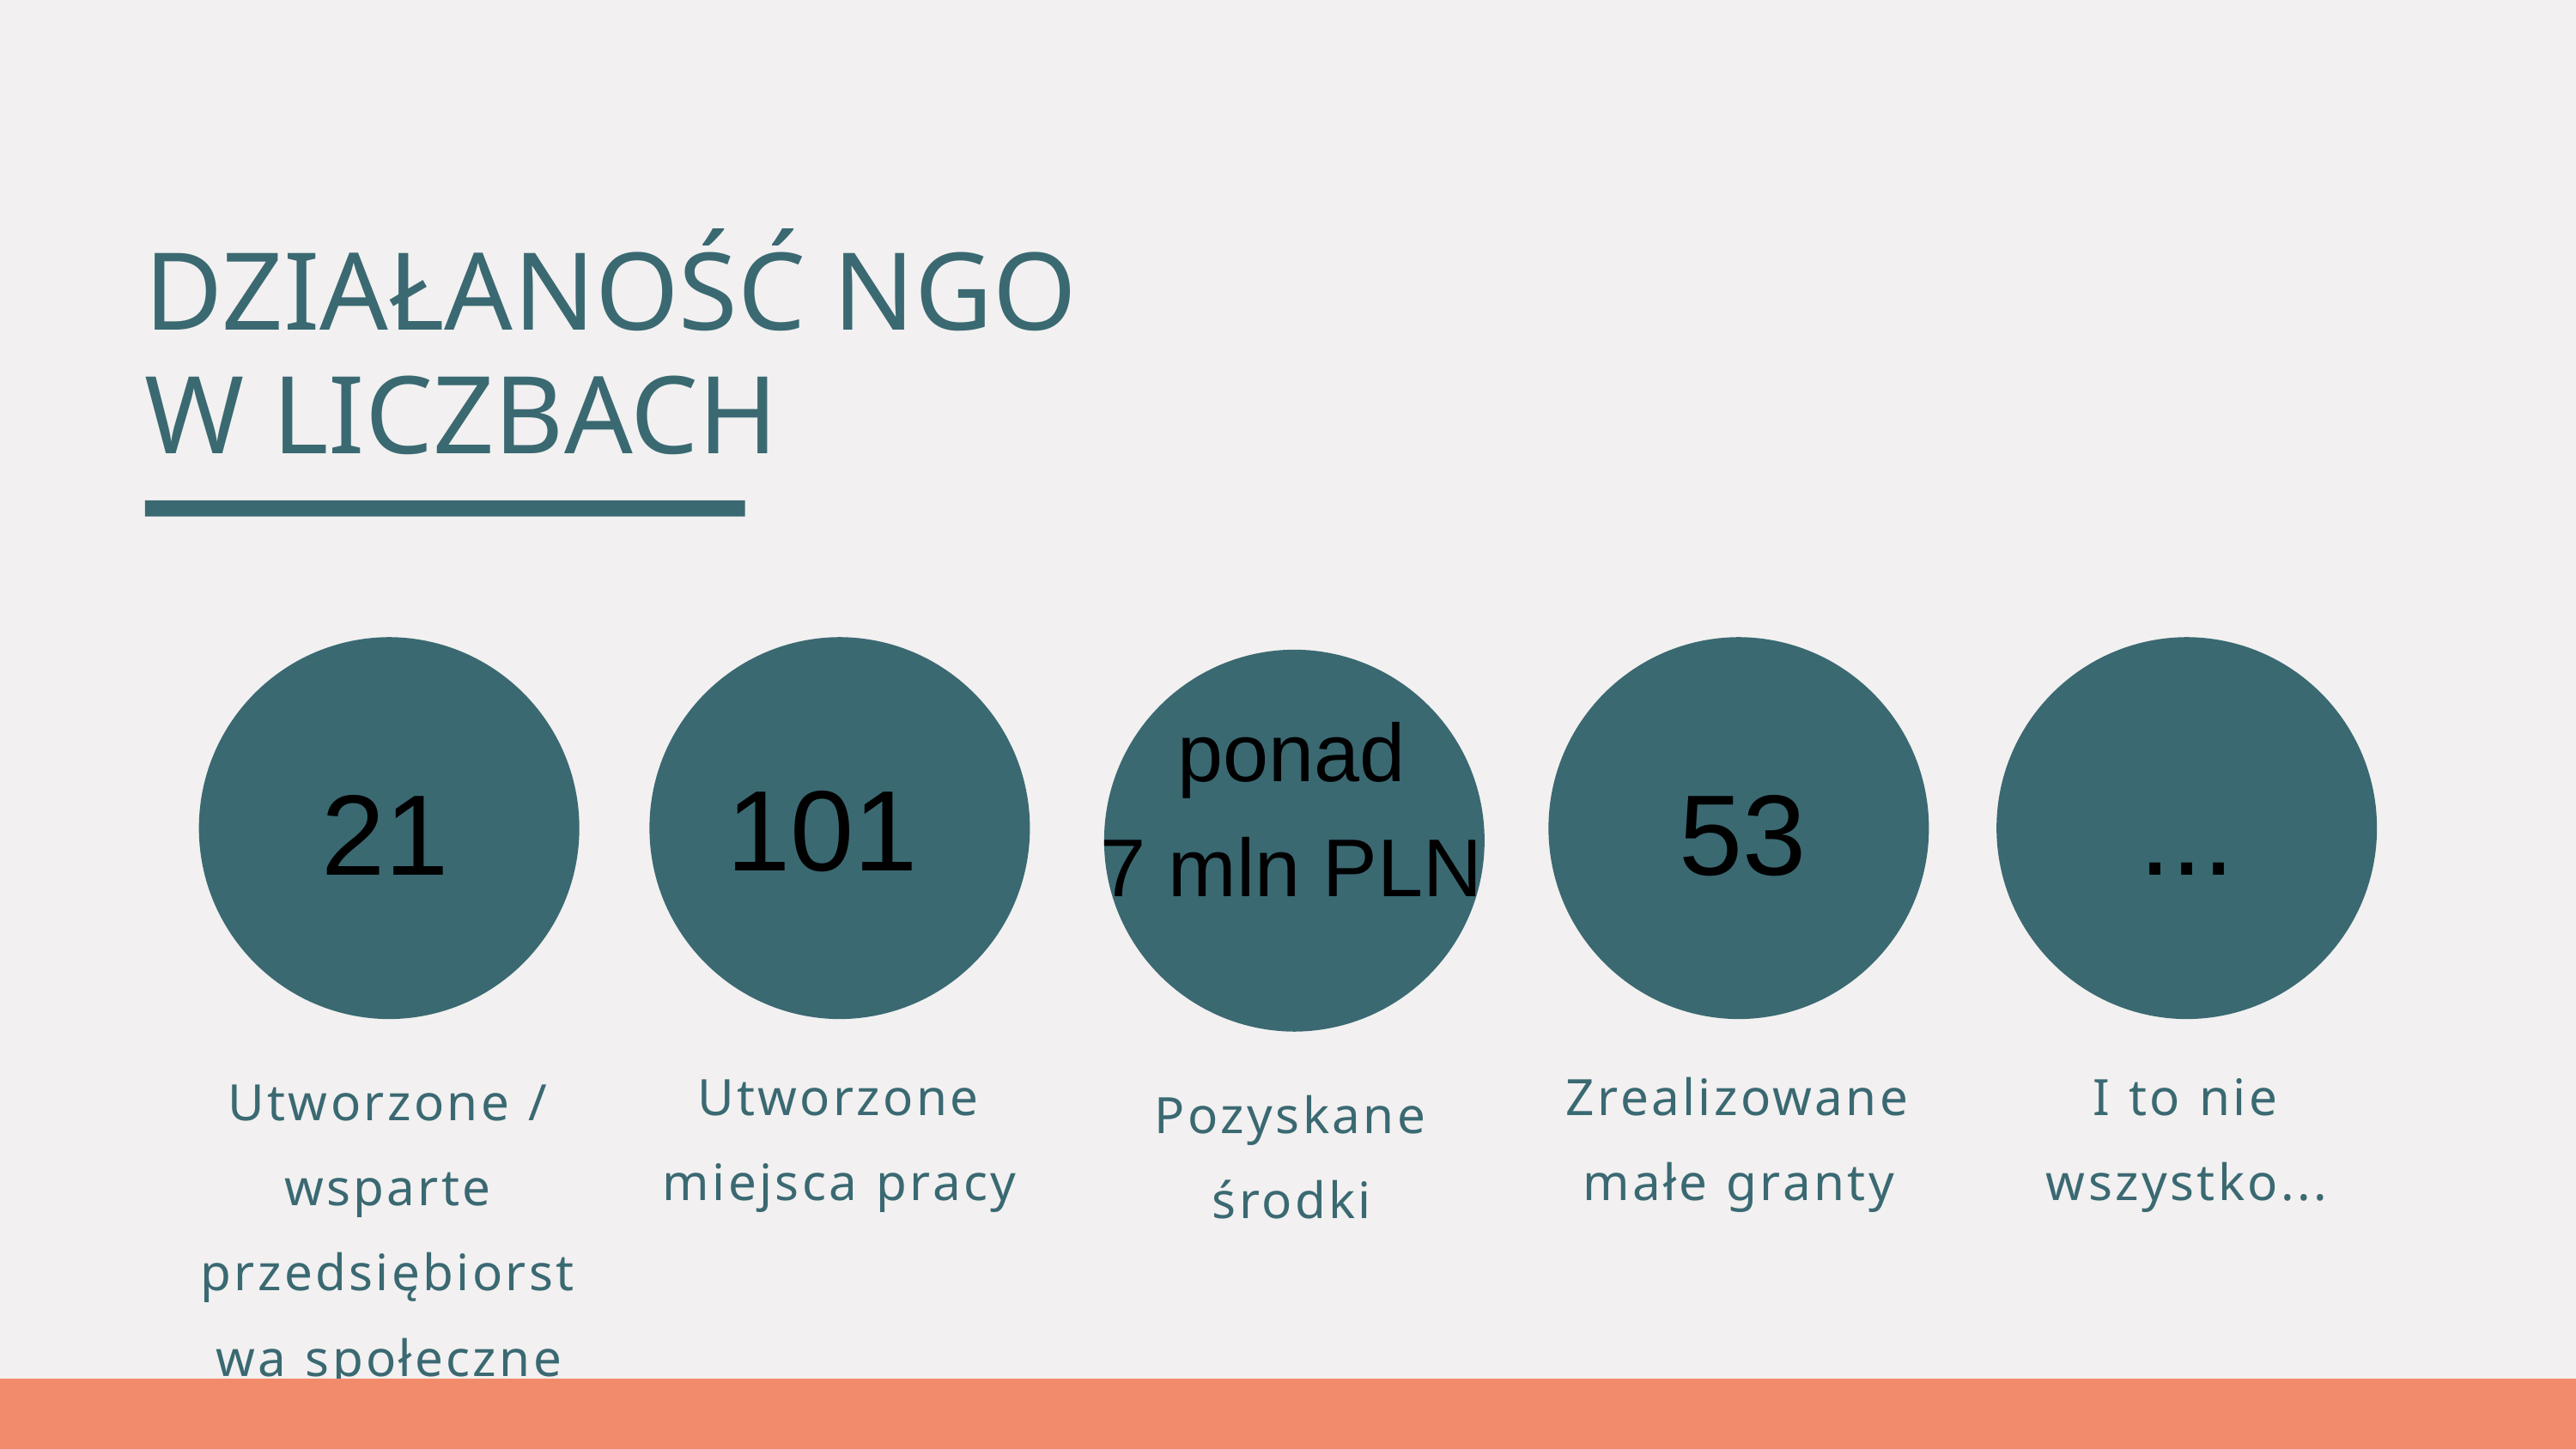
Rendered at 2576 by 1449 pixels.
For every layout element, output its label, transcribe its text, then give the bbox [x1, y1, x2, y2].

text_box I to nie wszystko... [1982, 1040, 2392, 1211]
text_box Utworzone miejsca pracy [635, 1040, 1045, 1211]
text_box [1995, 636, 2379, 1020]
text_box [1086, 649, 1498, 1135]
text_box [1547, 636, 1930, 1020]
text_box [0, 1379, 2576, 1449]
text_box Zrealizowane małe granty [1534, 1040, 1944, 1211]
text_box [648, 636, 1031, 1020]
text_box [184, 636, 595, 1378]
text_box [144, 226, 1250, 608]
